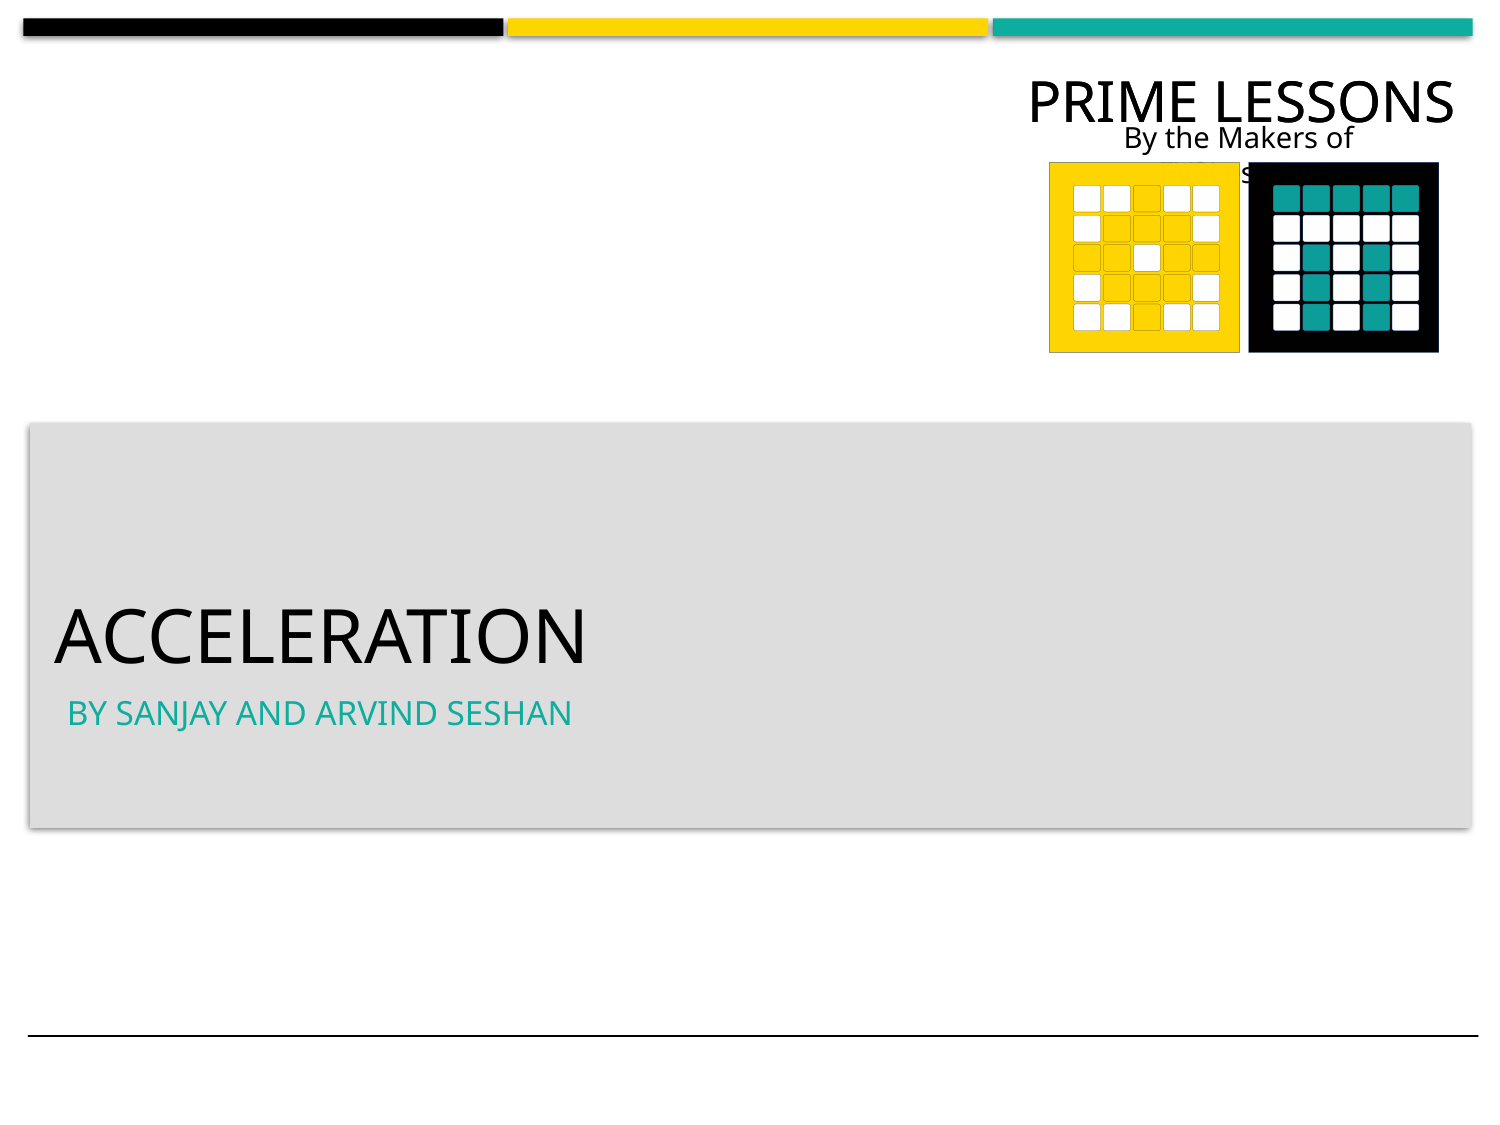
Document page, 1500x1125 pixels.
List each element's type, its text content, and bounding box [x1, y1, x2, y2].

picture [1248, 162, 1439, 353]
picture [1049, 162, 1240, 353]
title Acceleration [39, 439, 1448, 686]
subtitle By Sanjay and Arvind Seshan [51, 685, 994, 782]
